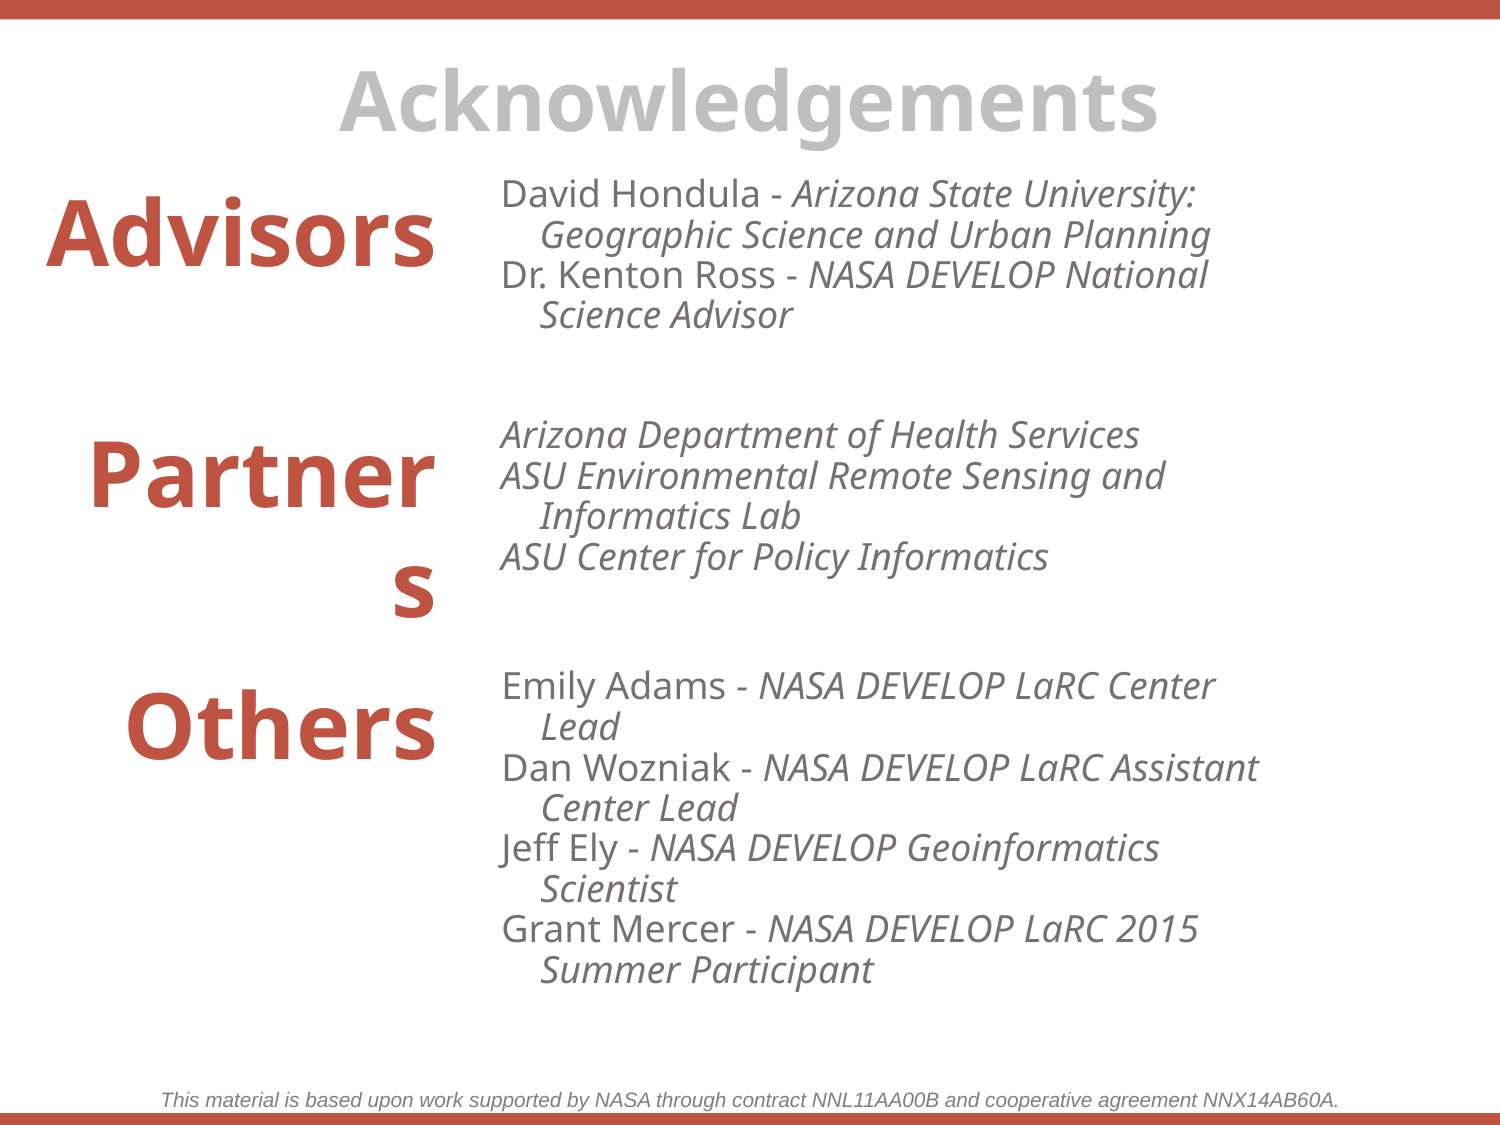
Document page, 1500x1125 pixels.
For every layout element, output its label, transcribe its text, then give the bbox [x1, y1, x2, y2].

text_box Advisors [28, 167, 453, 294]
text_box Partners [29, 408, 453, 536]
list Arizona Department of Health Services ASU Environmental Remote Sensing and Informatics Lab ASU Center for Policy Informatics [485, 408, 1443, 638]
list Emily Adams - NASA DEVELOP LaRC Center Lead Dan Wozniak - NASA DEVELOP LaRC Assistant Center Lead Jeff Ely - NASA DEVELOP Geoinformatics Scientist Grant Mercer - NASA DEVELOP LaRC 2015 Summer Participant [486, 660, 1444, 1077]
text_box Others [57, 660, 453, 787]
list David Hondula - Arizona State University: Geographic Science and Urban Planning Dr. Kenton Ross - NASA DEVELOP National Science Advisor [485, 167, 1443, 378]
